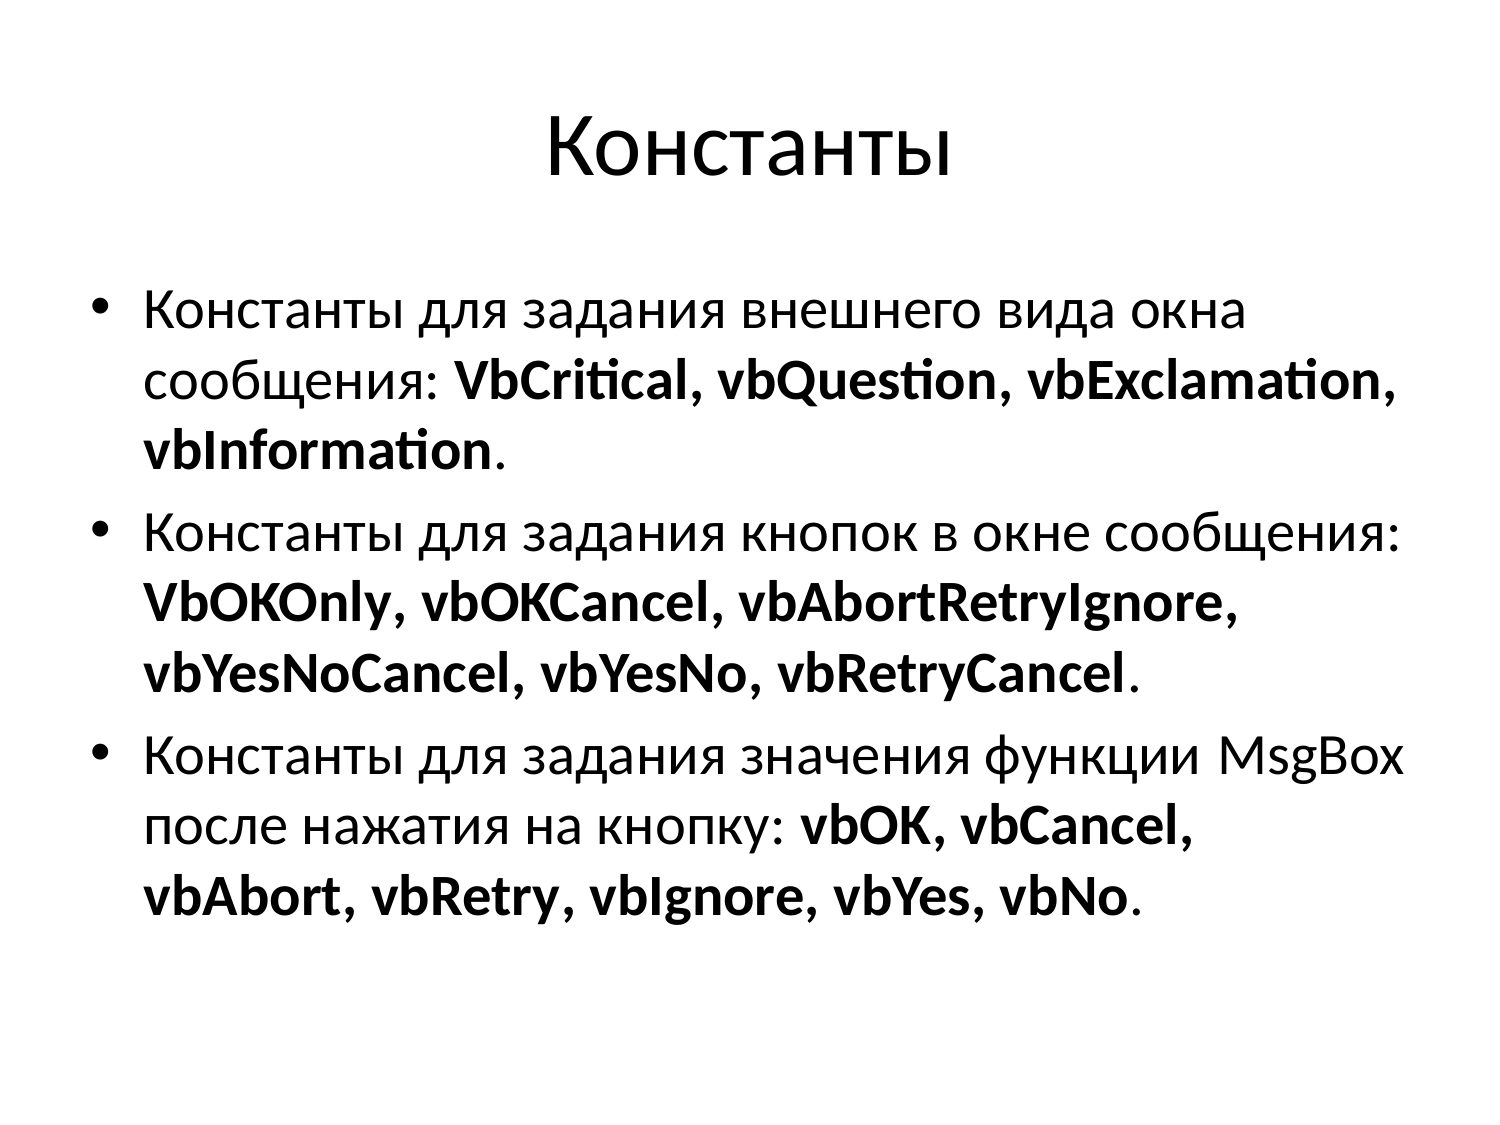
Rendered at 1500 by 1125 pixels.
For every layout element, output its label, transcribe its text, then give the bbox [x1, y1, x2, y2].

list Константы для задания внешнего вида окна сообщения: VbCritical, vbQuestion, vbExclamation, vbInformation. Константы для задания кнопок в окне сообщения: VbOKOnly, vbOKCancel, vbAbortRetryIgnore, vbYesNoCancel, vbYesNo, vbRetryCancel. Константы для задания значения функции MsgBox после нажатия на кнопку: vbOK, vbCancel, vbAbort, vbRetry, vbIgnore, vbYes, vbNo. [75, 262, 1425, 1005]
title Константы [75, 45, 1425, 233]
